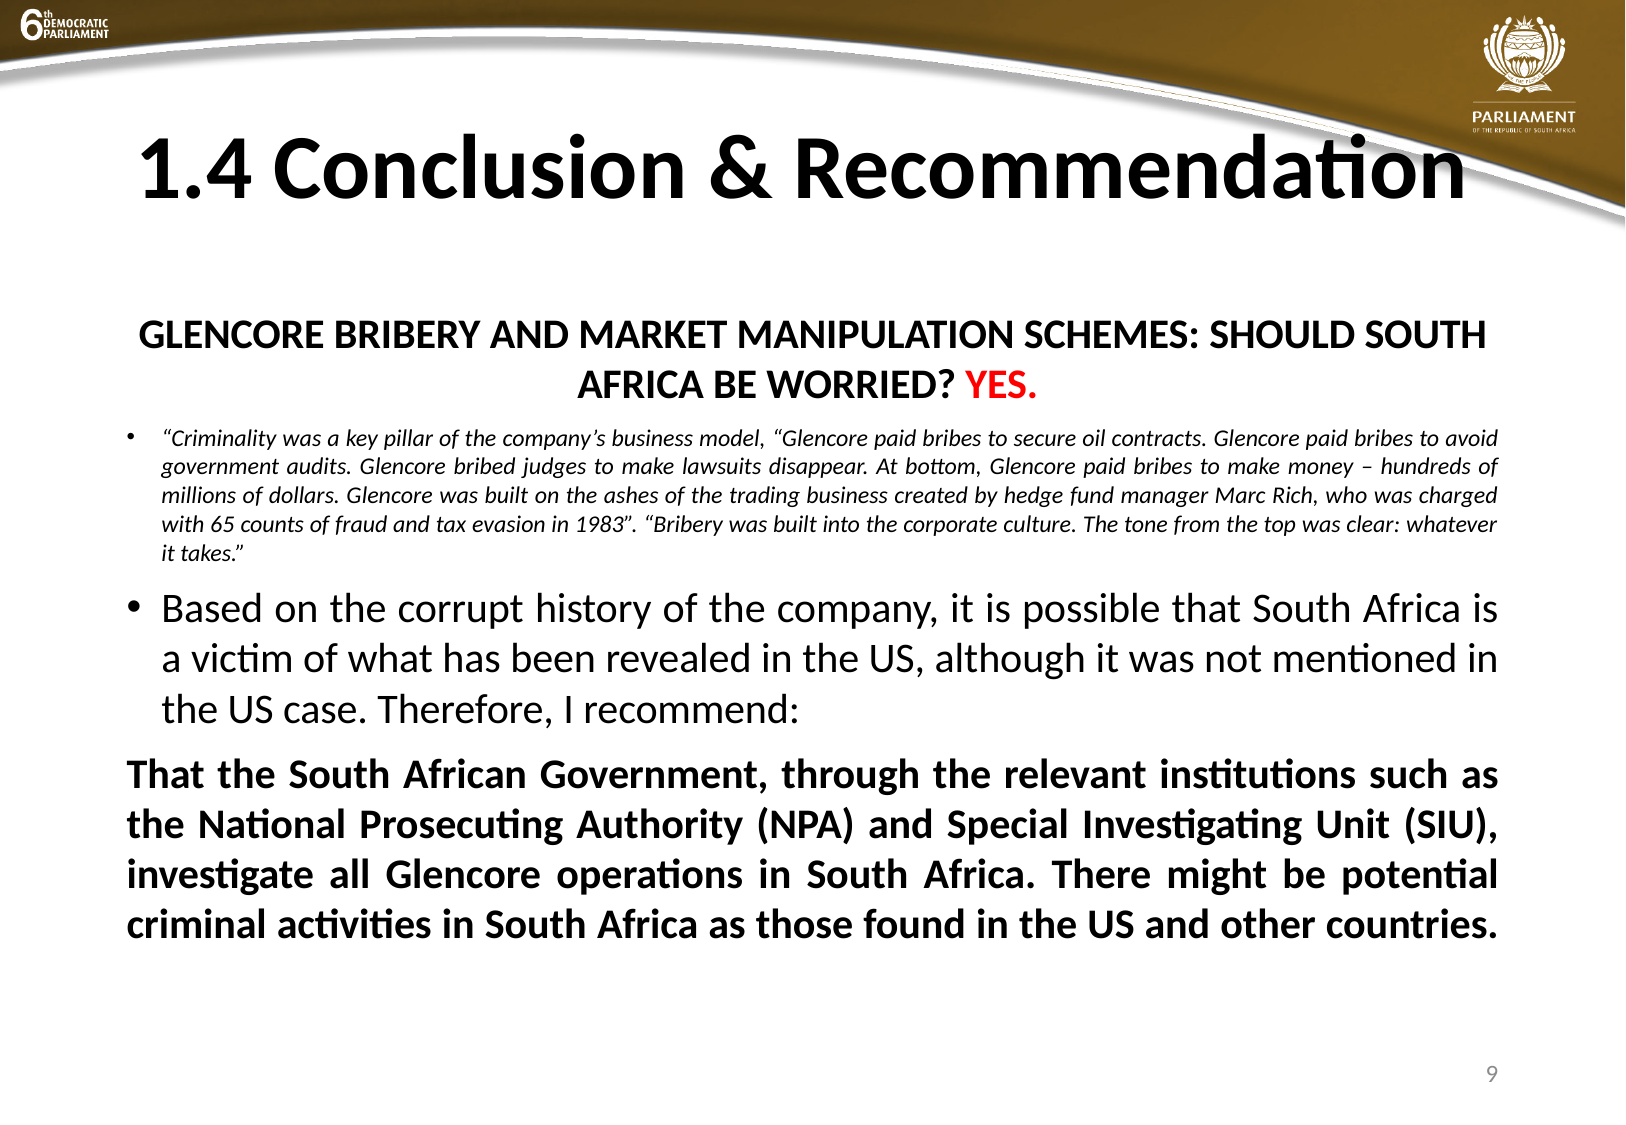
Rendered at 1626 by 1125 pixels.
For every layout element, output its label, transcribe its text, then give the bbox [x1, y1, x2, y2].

title 1.4 Conclusion & Recommendation [111, 59, 1514, 278]
list GLENCORE BRIBERY AND MARKET MANIPULATION SCHEMES: SHOULD SOUTH AFRICA BE WORRIED? YES. “Criminality was a key pillar of the company’s business model, “Glencore paid bribes to secure oil contracts. Glencore paid bribes to avoid government audits. Glencore bribed judges to make lawsuits disappear. At bottom, Glencore paid bribes to make money – hundreds of millions of dollars. Glencore was built on the ashes of the trading business created by hedge fund manager Marc Rich, who was charged with 65 counts of fraud and tax evasion in 1983”. “Bribery was built into the corporate culture. The tone from the top was clear: whatever it takes.” Based on the corrupt history of the company, it is possible that South Africa is a victim of what has been revealed in the US, although it was not mentioned in the US case. Therefore, I recommend: That the South African Government, through the relevant institutions such as the National Prosecuting Authority (NPA) and Special Investigating Unit (SIU), investigate all Glencore operations in South Africa. There might be potential criminal activities in South Africa as those found in the US and other countries. [111, 299, 1514, 1014]
slide_number 9 [1147, 1042, 1514, 1103]
picture [0, 0, 1626, 1125]
